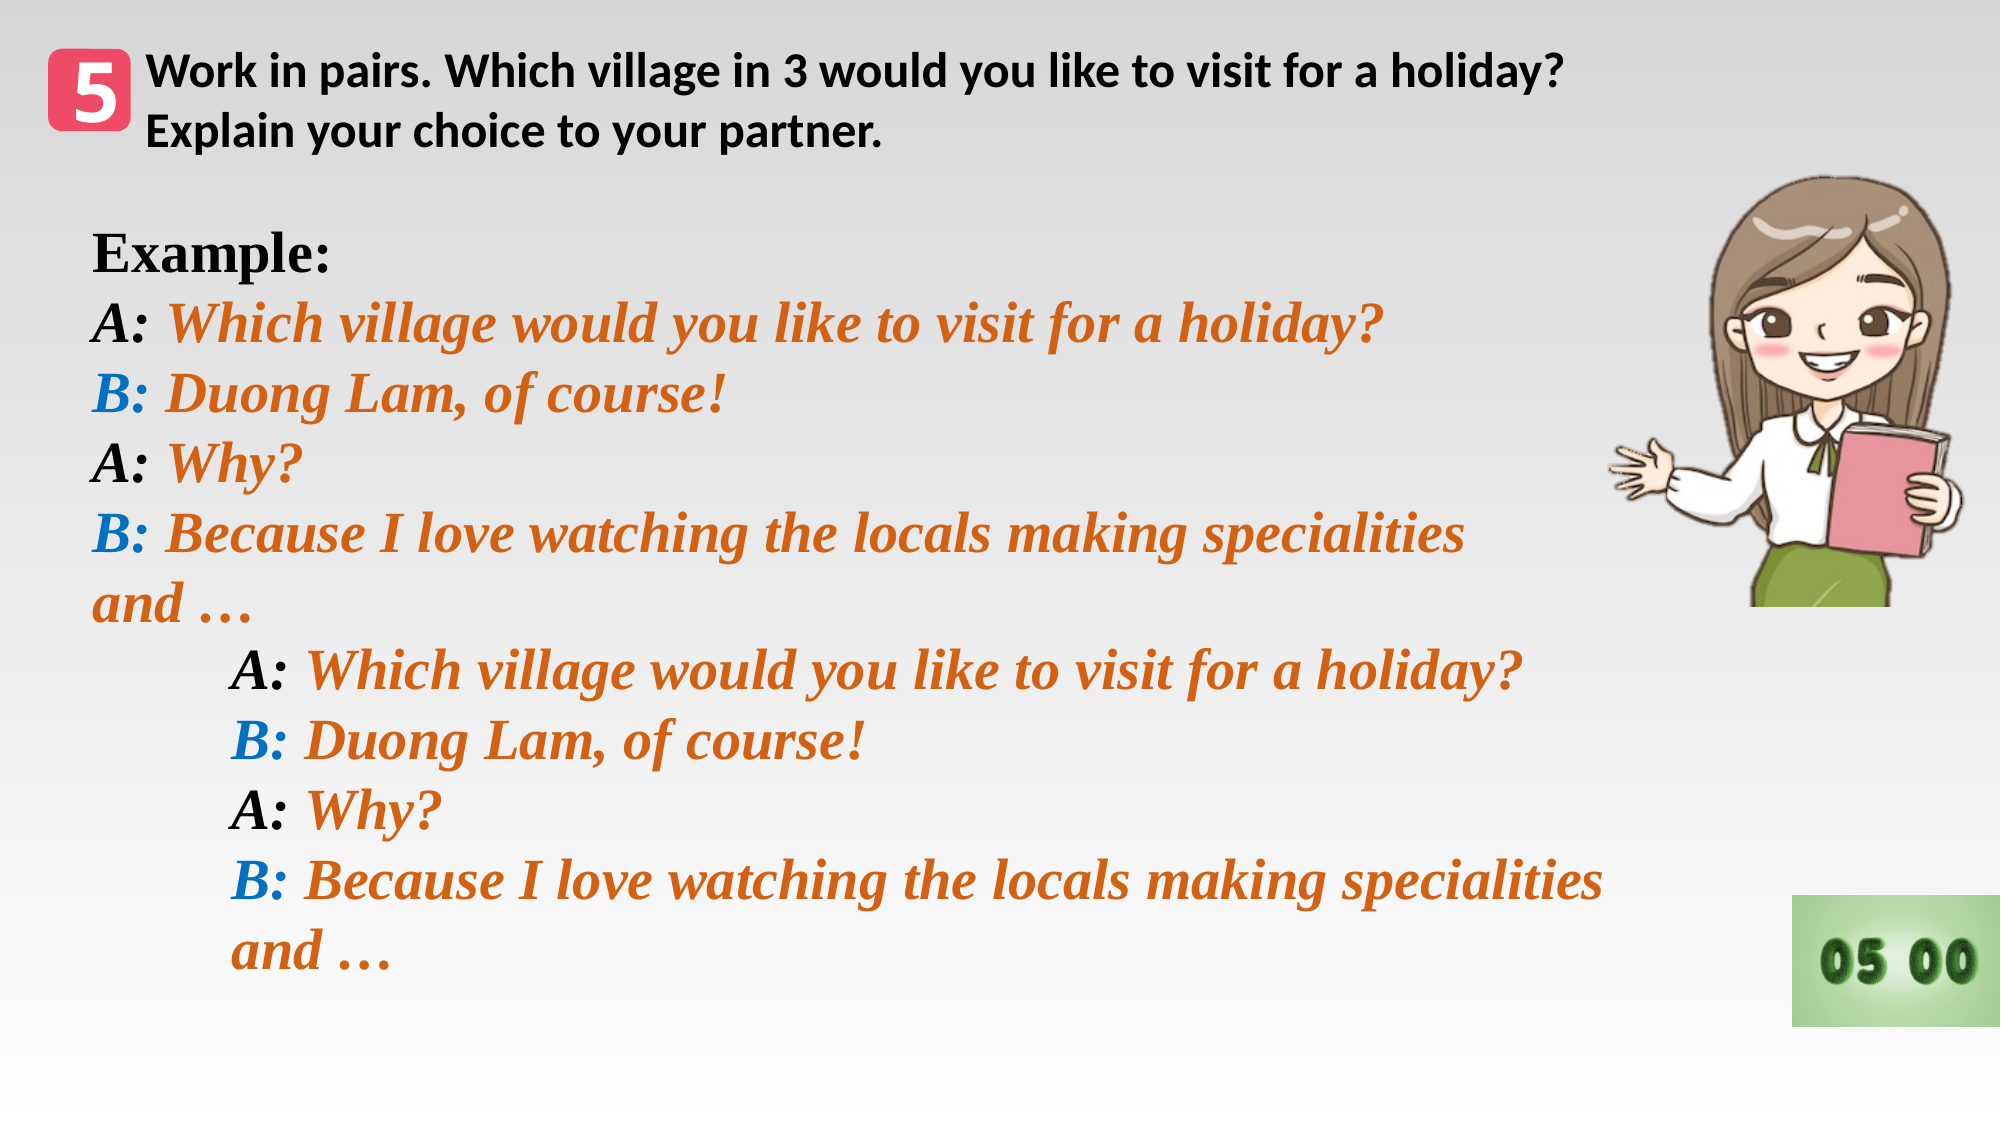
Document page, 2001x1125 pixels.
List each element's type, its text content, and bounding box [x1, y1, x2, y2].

text_box [47, 48, 57, 132]
picture [1582, 148, 2000, 608]
text_box Work in pairs. Which village in 3 would you like to visit for a holiday? Explain your choice to your partner. [130, 30, 1583, 165]
text_box A: Which village would you like to visit for a holiday? B: Duong Lam, of course! A: Why? B: Because I love watching the locals making specialities and … [217, 624, 1633, 989]
text_box 5 [57, 32, 123, 147]
text_box Example: A: Which village would you like to visit for a holiday? B: Duong Lam, of course! A: Why? B: Because I love watching the locals making specialities and … [78, 206, 1494, 642]
text_box [123, 49, 130, 131]
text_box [1791, 894, 2000, 1028]
